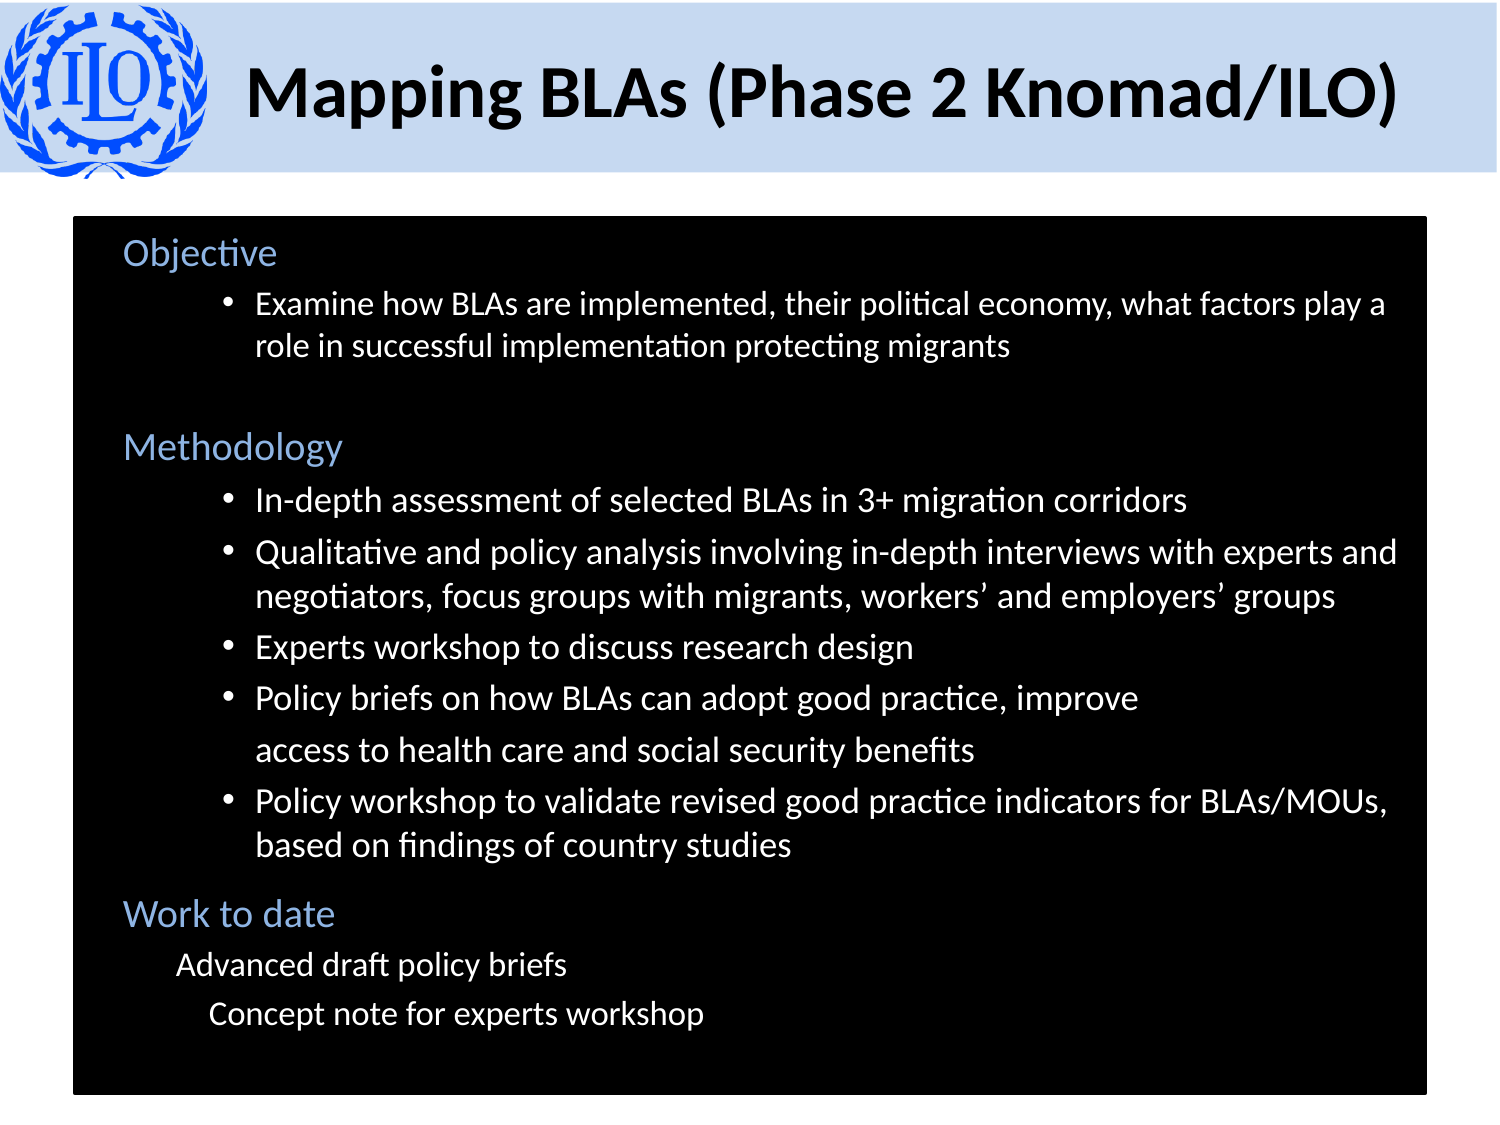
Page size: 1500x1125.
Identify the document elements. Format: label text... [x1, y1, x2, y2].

list Objective Examine how BLAs are implemented, their political economy, what factors play a role in successful implementation protecting migrants Methodology In-depth assessment of selected BLAs in 3+ migration corridors Qualitative and policy analysis involving in-depth interviews with experts and negotiators, focus groups with migrants, workers’ and employers’ groups Experts workshop to discuss research design Policy briefs on how BLAs can adopt good practice, improve access to health care and social security benefits Policy workshop to validate revised good practice indicators for BLAs/MOUs, based on findings of country studies Work to date Advanced draft policy briefs Concept note for experts workshop [73, 216, 1427, 1095]
text_box Mapping BLAs (Phase 2 Knomad/ILO) [0, 2, 1497, 173]
picture [0, 4, 207, 180]
slide_number 7 [1074, 1042, 1425, 1103]
